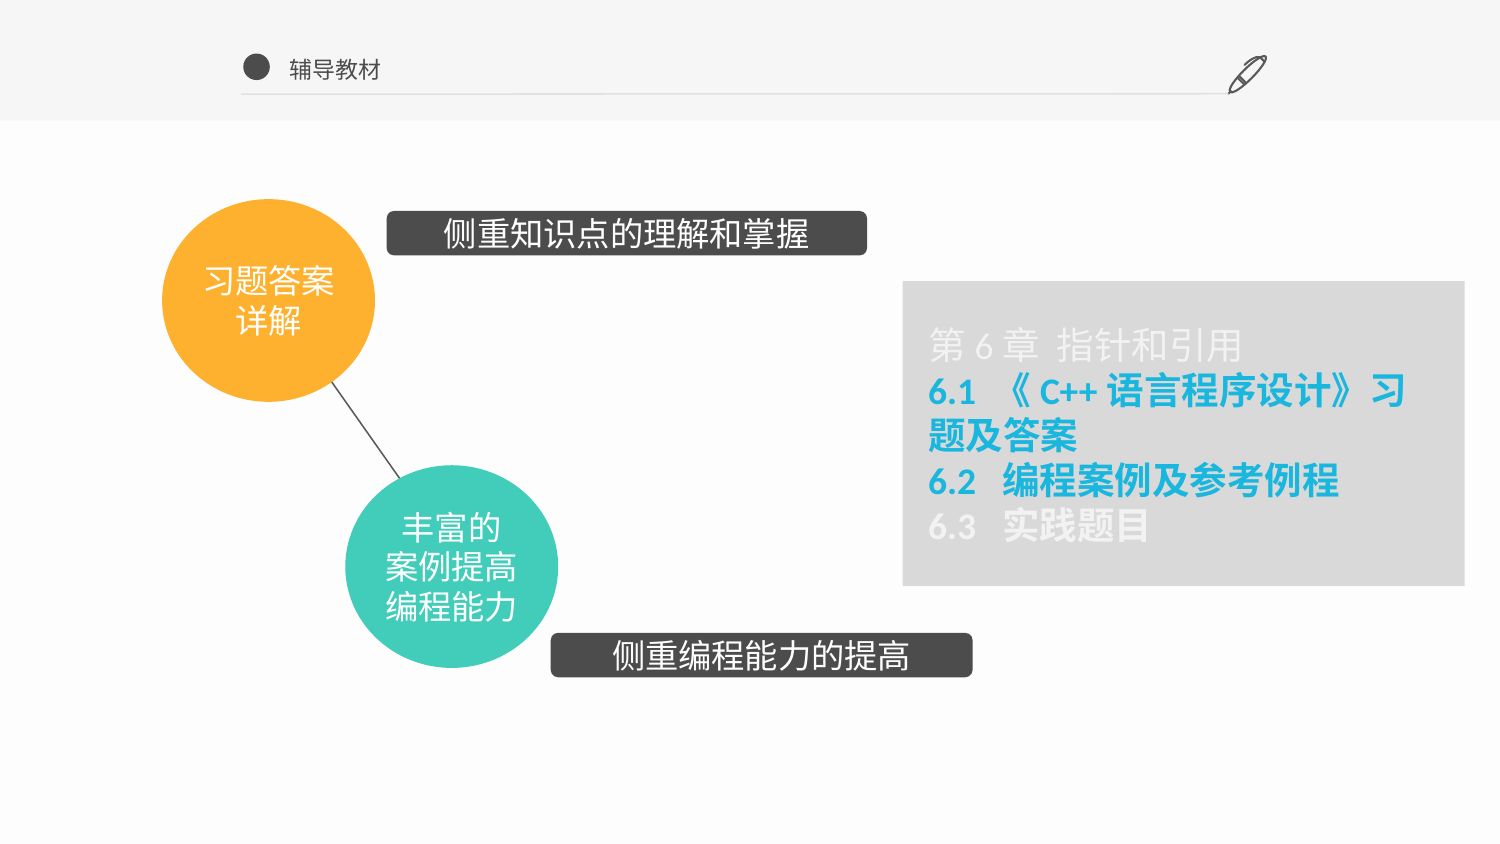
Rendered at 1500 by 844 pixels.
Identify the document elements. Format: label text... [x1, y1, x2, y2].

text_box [304, 401, 467, 516]
text_box 侧重知识点的理解和掌握 [384, 208, 870, 258]
text_box 第6章 指针和引用 6.1 《C++语言程序设计》习题及答案 6.2 编程案例及参考例程 6.3 实践题目 [916, 316, 1453, 553]
text_box [900, 279, 1467, 588]
text_box [1229, 56, 1266, 94]
text_box 侧重编程能力的提高 [548, 630, 975, 680]
text_box 丰富的 案例提高编程能力 [343, 464, 561, 671]
text_box 辅导教材 [278, 49, 394, 89]
text_box [241, 51, 272, 83]
text_box 习题答案详解 [160, 197, 378, 404]
